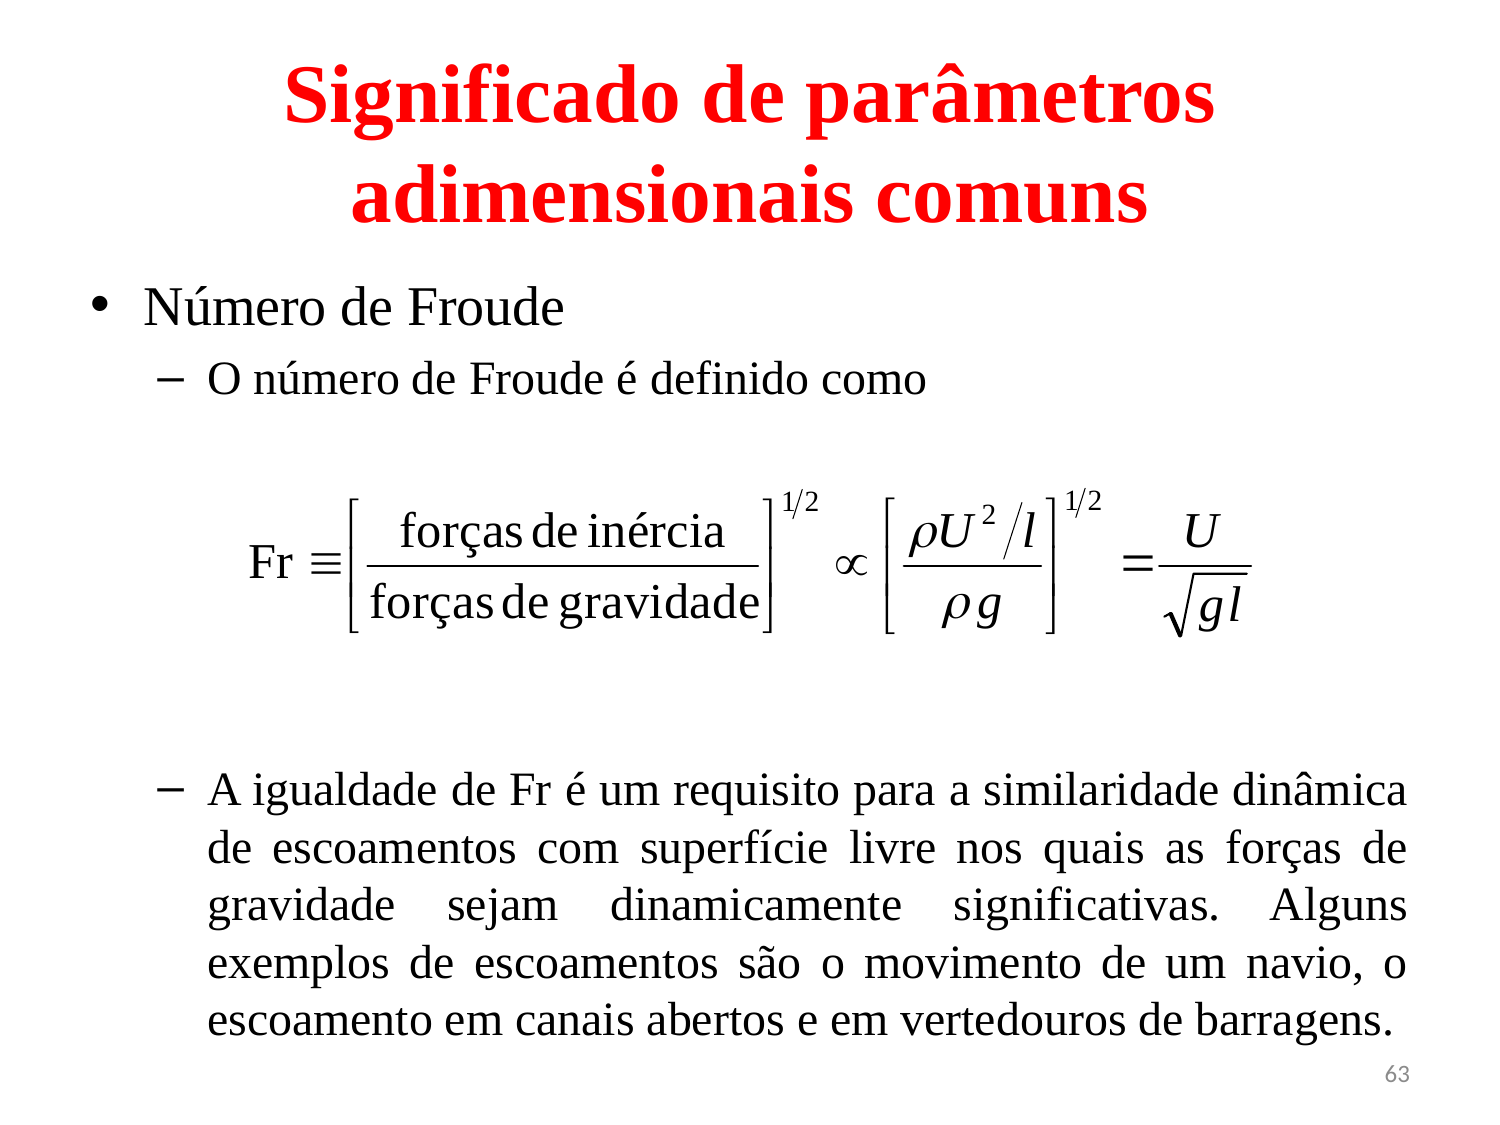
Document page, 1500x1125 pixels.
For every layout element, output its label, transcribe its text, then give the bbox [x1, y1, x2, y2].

slide_number 63 [1074, 1042, 1425, 1103]
list Número de Froude O número de Froude é definido como A igualdade de Fr é um requisito para a similaridade dinâmica de escoamentos com superfície livre nos quais as forças de gravidade sejam dinamicamente significativas. Alguns exemplos de escoamentos são o movimento de um navio, o escoamento em canais abertos e em vertedouros de barragens. [75, 262, 1425, 1096]
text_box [240, 478, 1263, 647]
title Significado de parâmetros adimensionais comuns [75, 45, 1425, 233]
